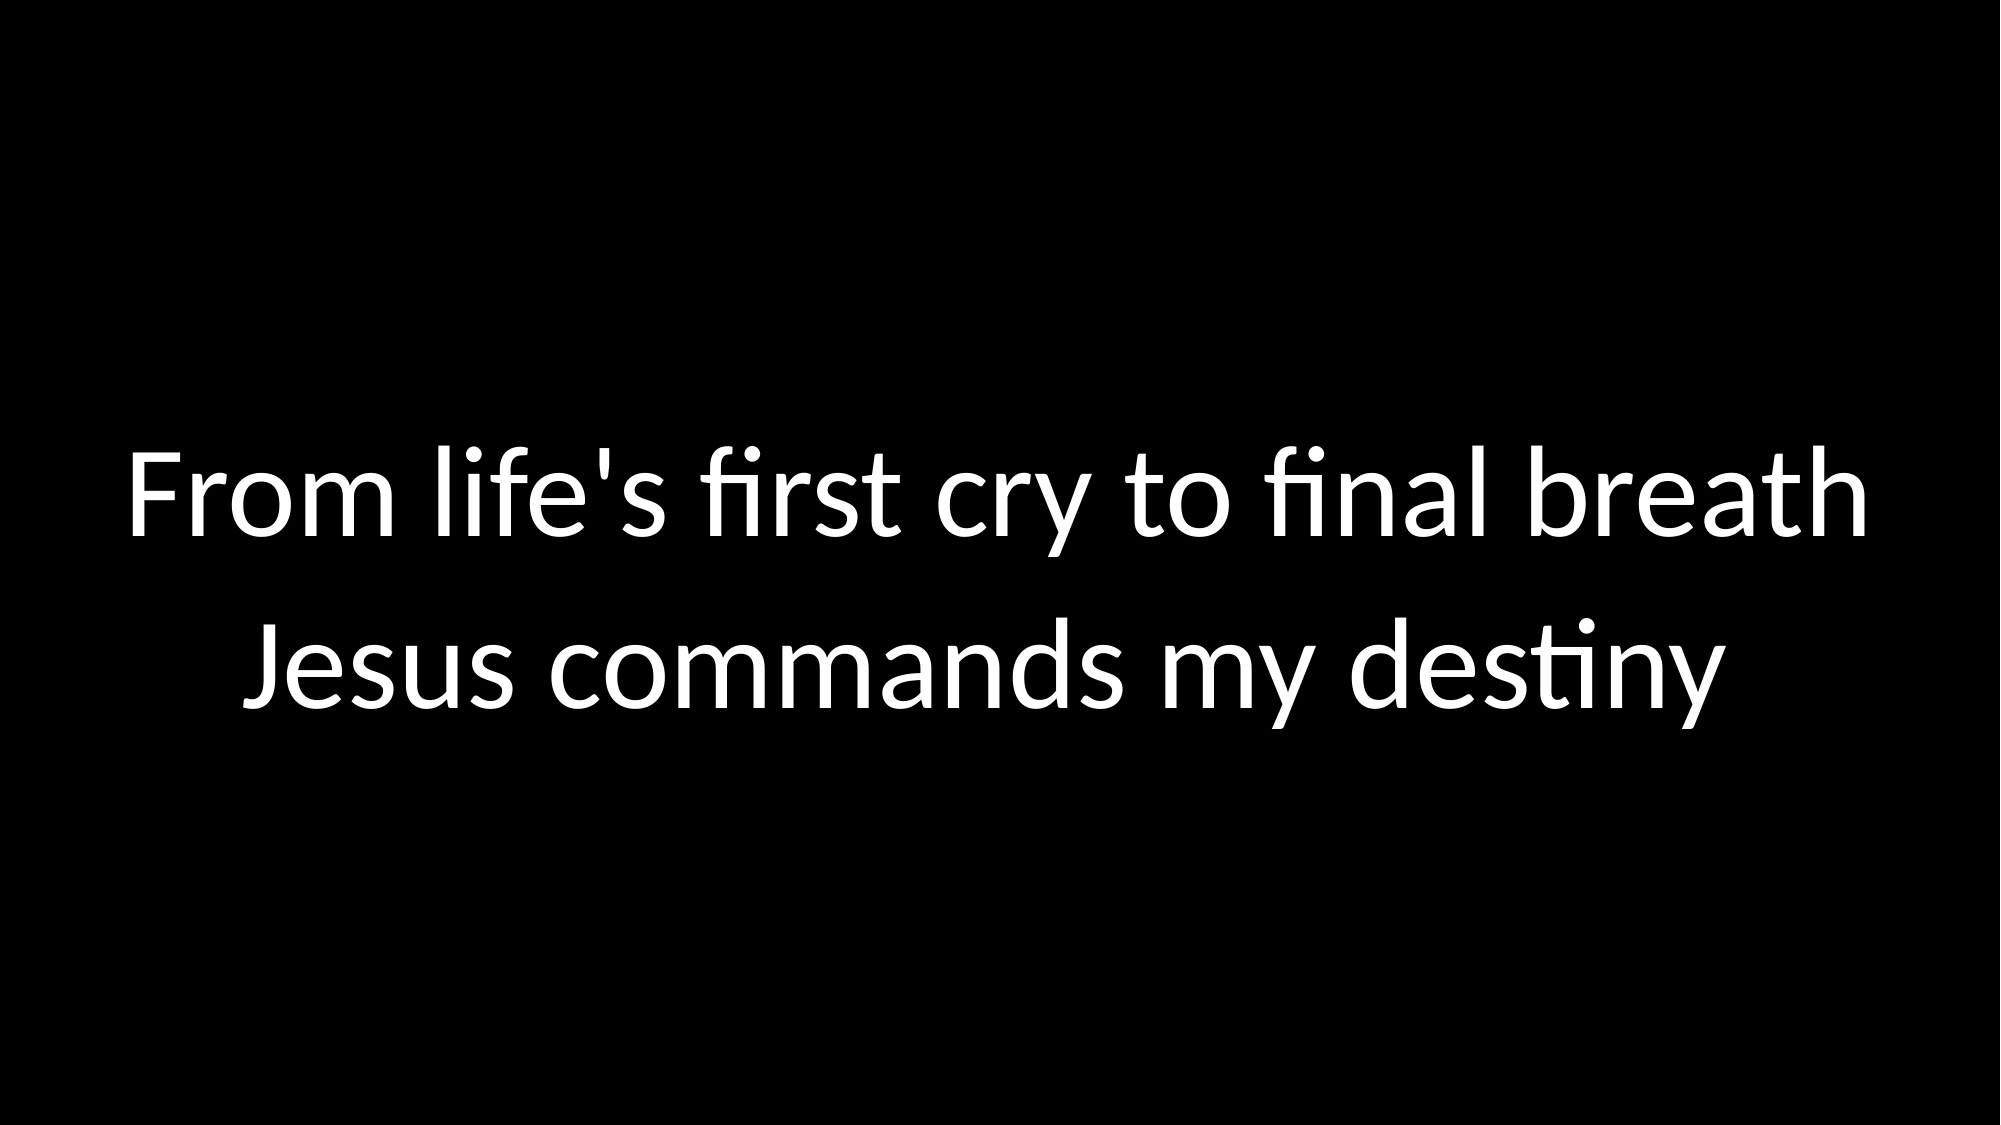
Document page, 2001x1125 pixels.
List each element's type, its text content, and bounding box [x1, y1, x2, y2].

list From life's first cry to final breath Jesus commands my destiny [0, 0, 2000, 1125]
